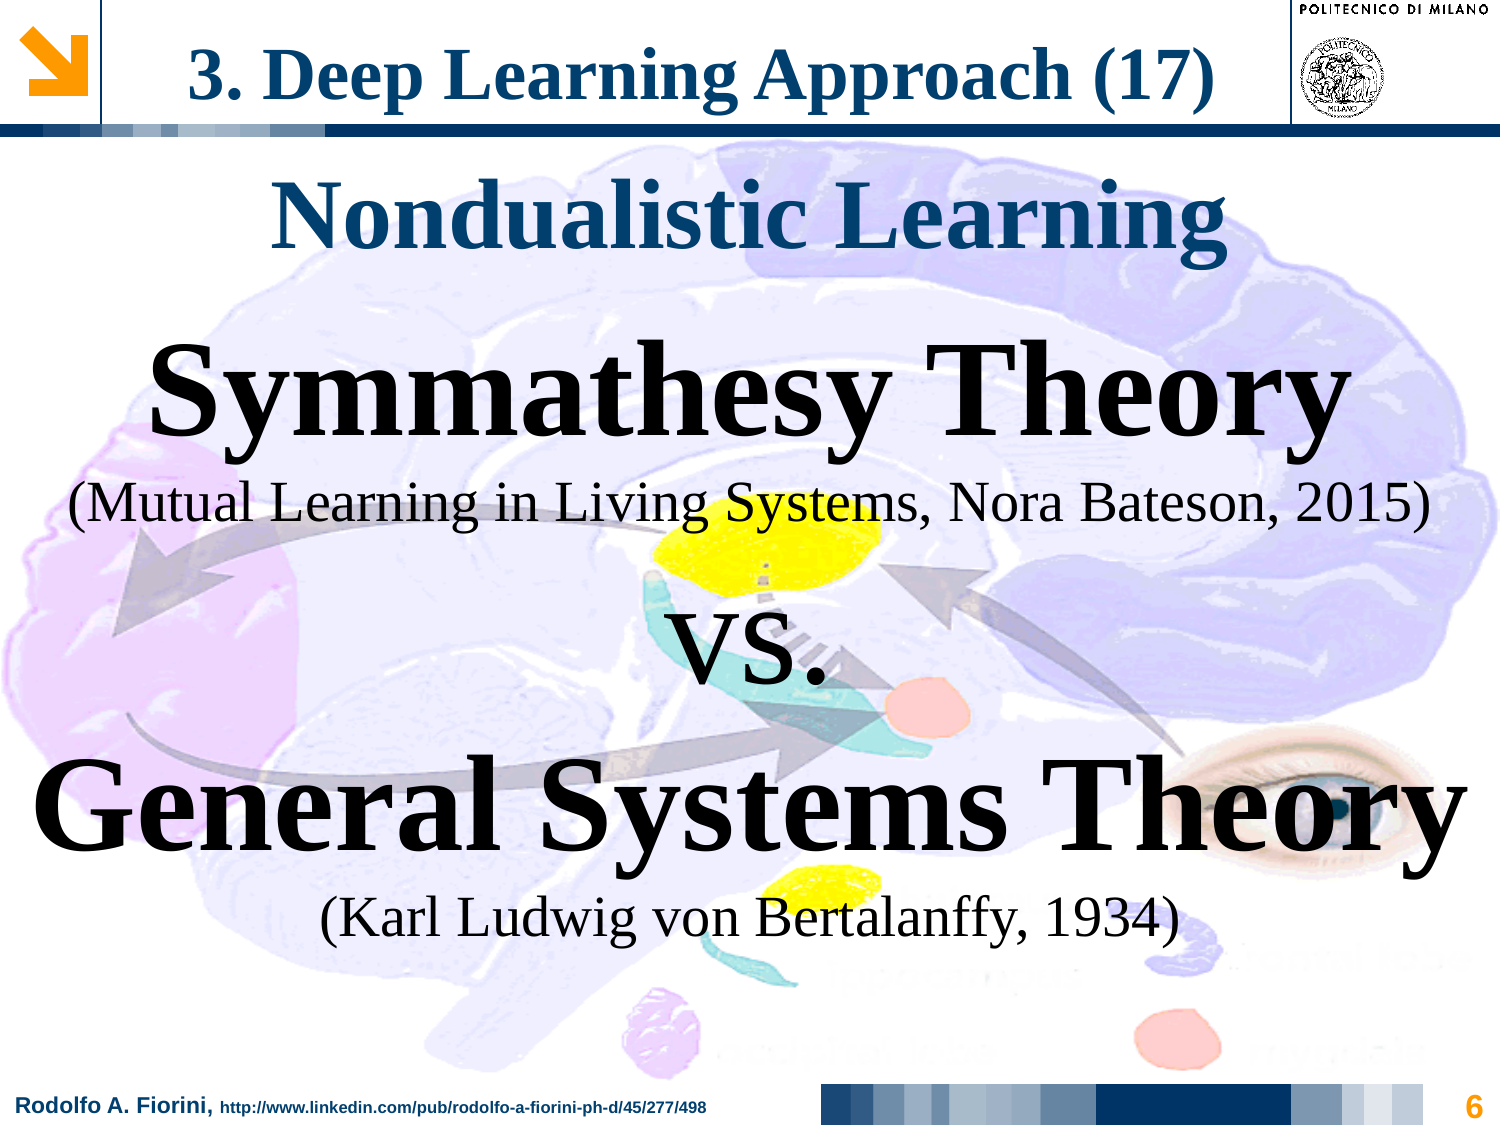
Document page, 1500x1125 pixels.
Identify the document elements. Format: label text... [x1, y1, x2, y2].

slide_number 60 [1465, 1092, 1500, 1125]
text_box Rodolfo A. Fiorini, http://www.linkedin.com/pub/rodolfo-a-fiorini-ph-d/45/277/498 [0, 1092, 798, 1125]
picture [0, 0, 1500, 1125]
text_box 3. Deep Learning Approach (17) [111, 19, 1294, 120]
